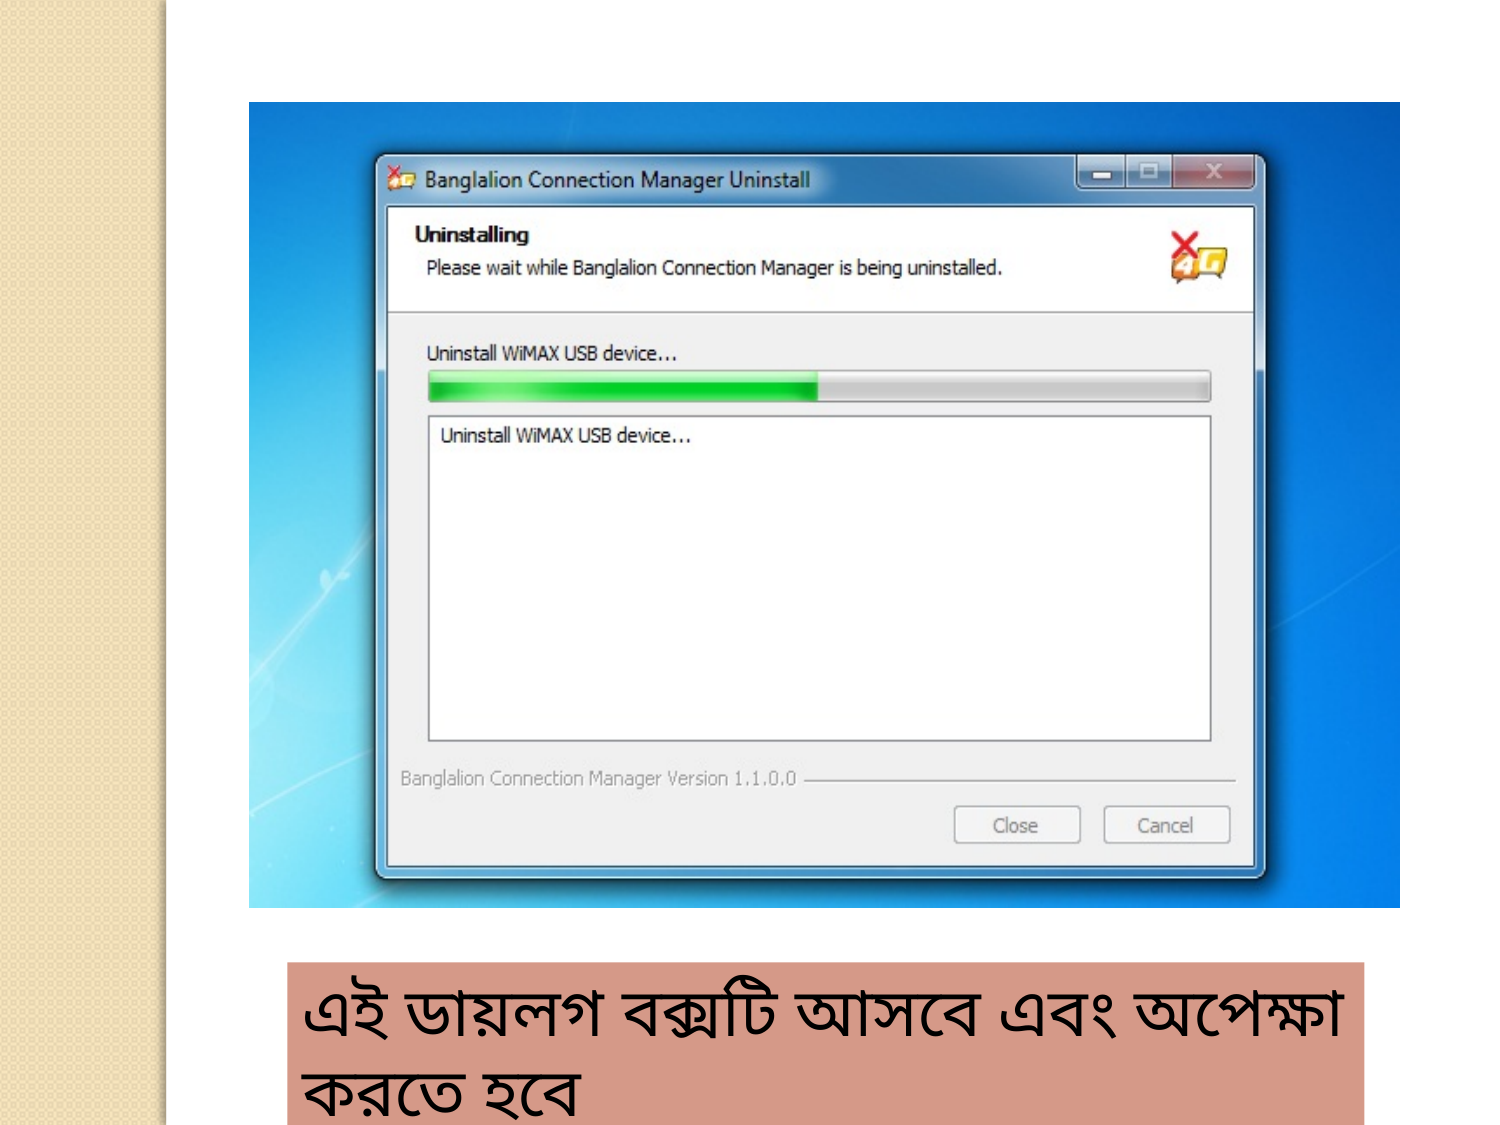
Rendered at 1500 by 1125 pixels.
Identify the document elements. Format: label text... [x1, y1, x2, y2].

picture [249, 102, 1401, 908]
text_box এই ডায়লগ বক্সটি আসবে এবং অপেক্ষা করতে হবে [287, 962, 1365, 1125]
